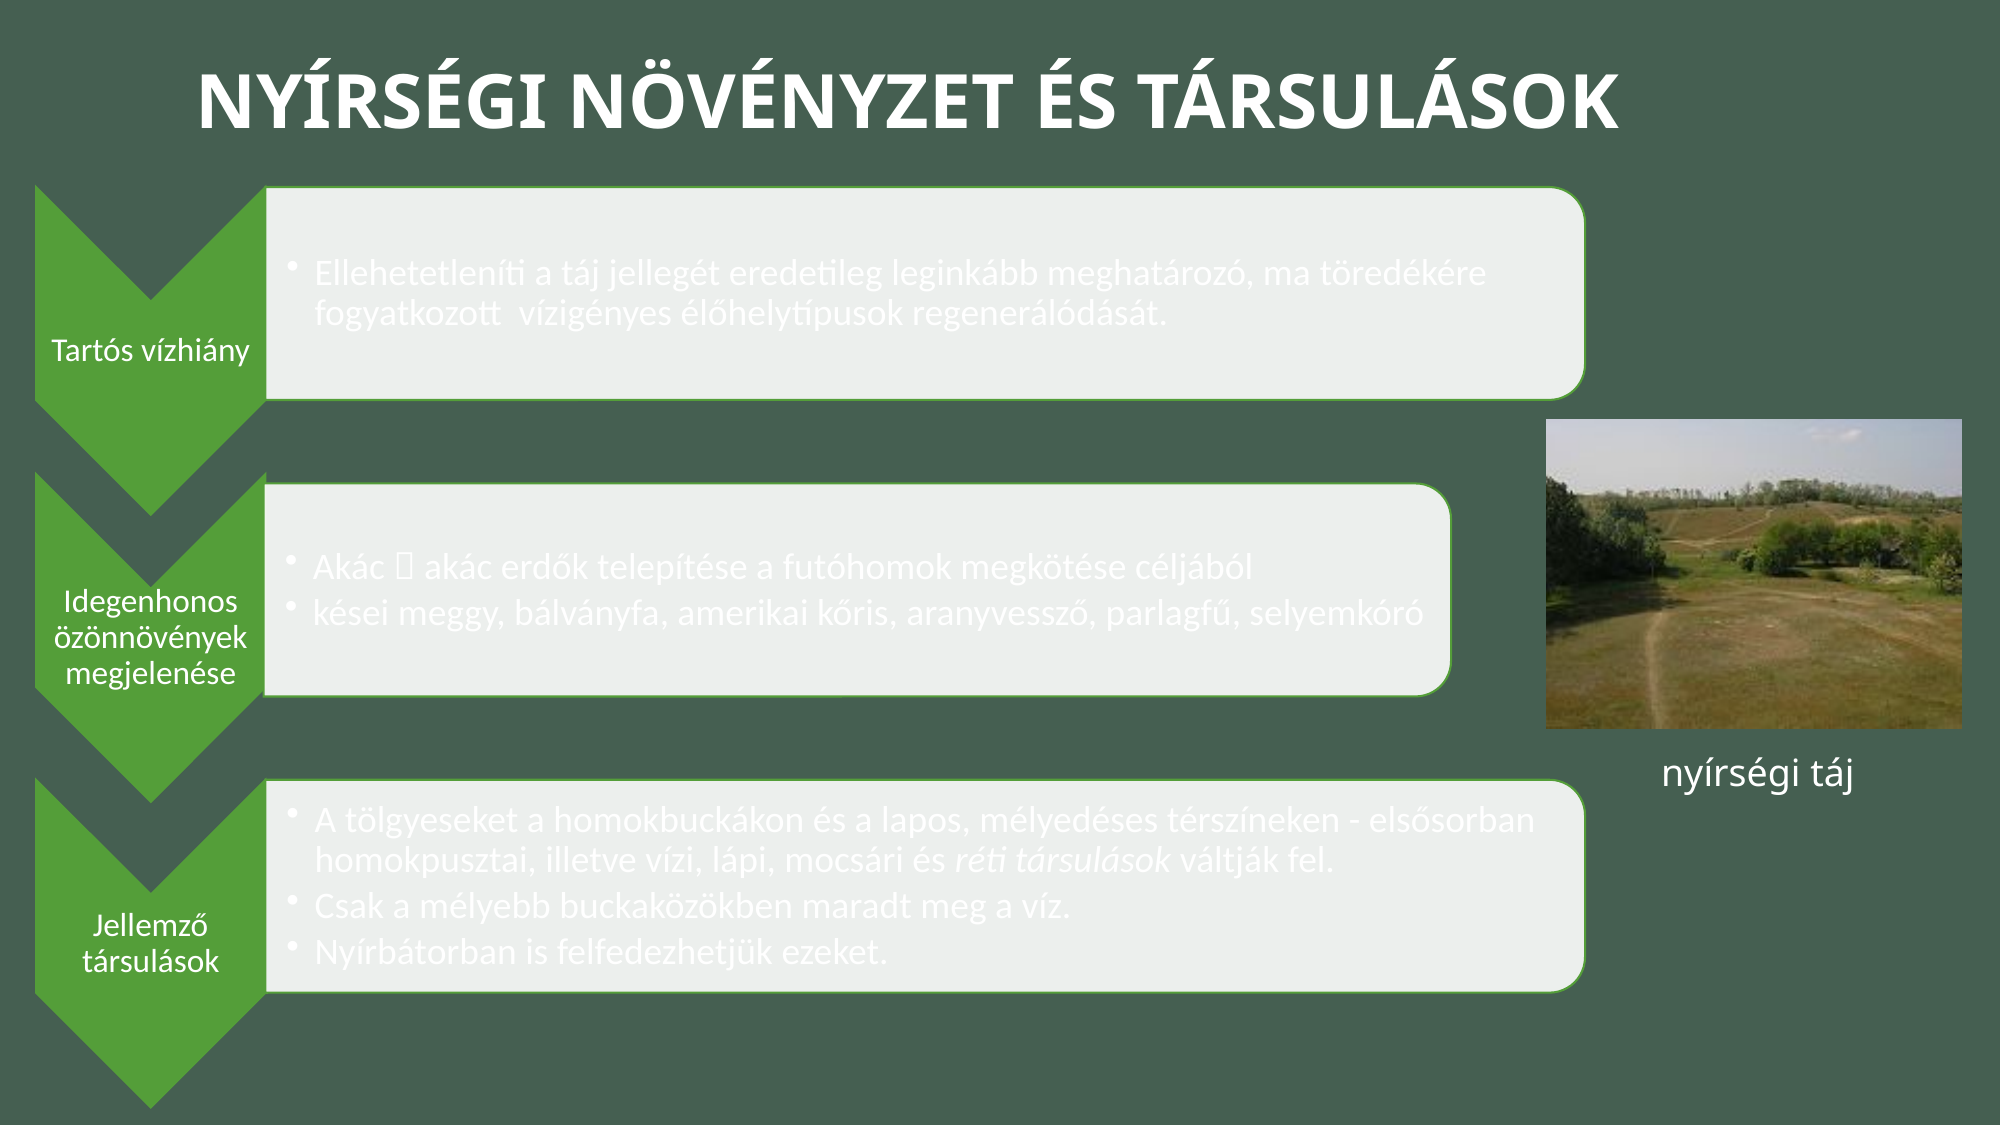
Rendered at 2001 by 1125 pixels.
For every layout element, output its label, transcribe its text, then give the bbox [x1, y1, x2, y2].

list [36, 185, 1586, 1109]
picture [1546, 419, 1962, 730]
title NYÍRSÉGI NÖVÉNYZET ÉS TÁRSULÁSOK [180, 23, 1784, 186]
text_box nyírségi táj [1607, 741, 1940, 802]
